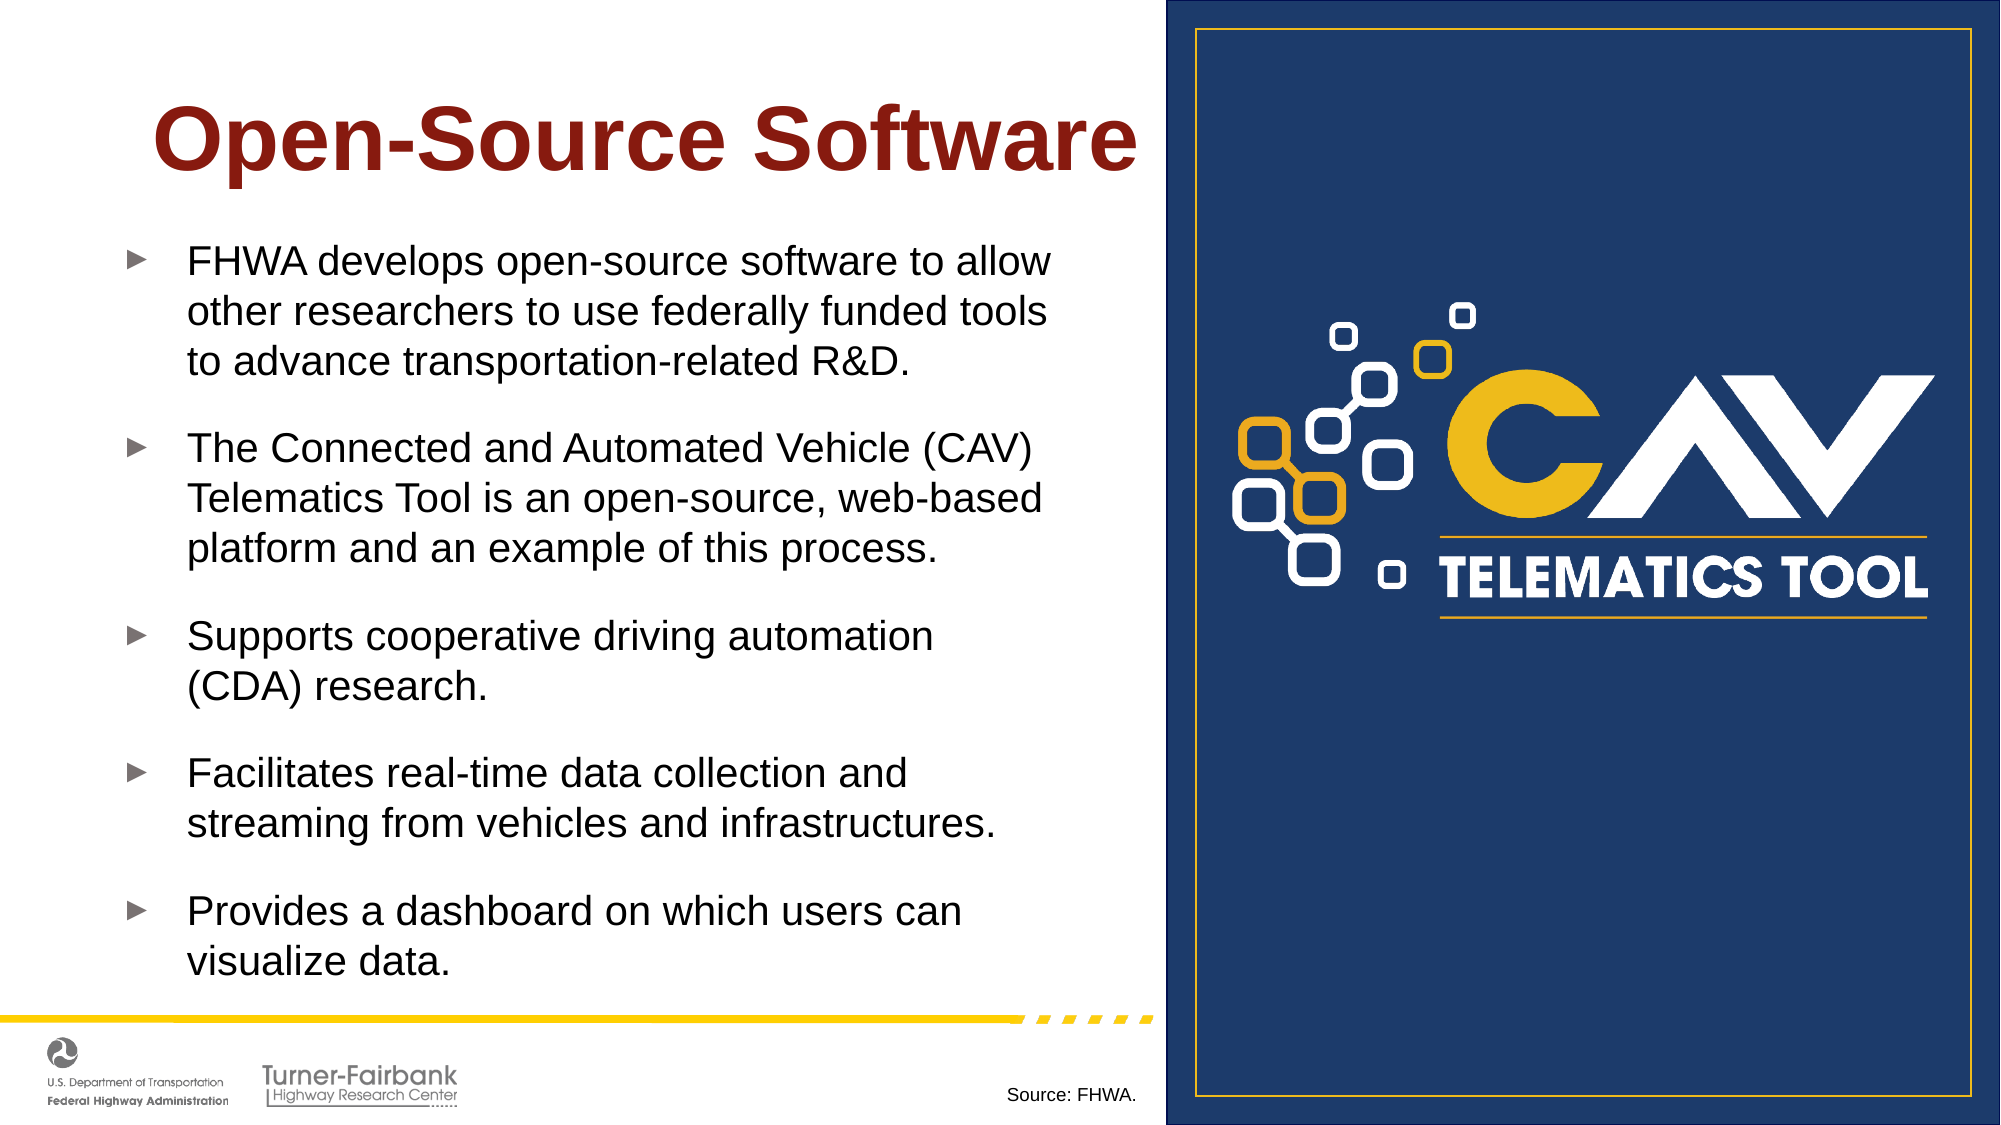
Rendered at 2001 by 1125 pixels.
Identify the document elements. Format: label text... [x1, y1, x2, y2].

picture [262, 1065, 457, 1107]
title Open-Source Software [137, 58, 1166, 224]
list Source: FHWA. [739, 1075, 1152, 1114]
picture [47, 1037, 228, 1107]
picture [1232, 302, 1935, 619]
list FHWA develops open-source software to allow other researchers to use federally funded tools to advance transportation-related R&D. The Connected and Automated Vehicle (CAV) Telematics Tool is an open-source, web-based platform and an example of this process. Supports cooperative driving automation (CDA) research. Facilitates real-time data collection and streaming from vehicles and infrastructures. Provides a dashboard on which users can visualize data. [105, 226, 1069, 1052]
picture [1069, 1015, 1154, 1024]
text_box [1166, 0, 2000, 1125]
text_box [1195, 28, 1972, 1097]
